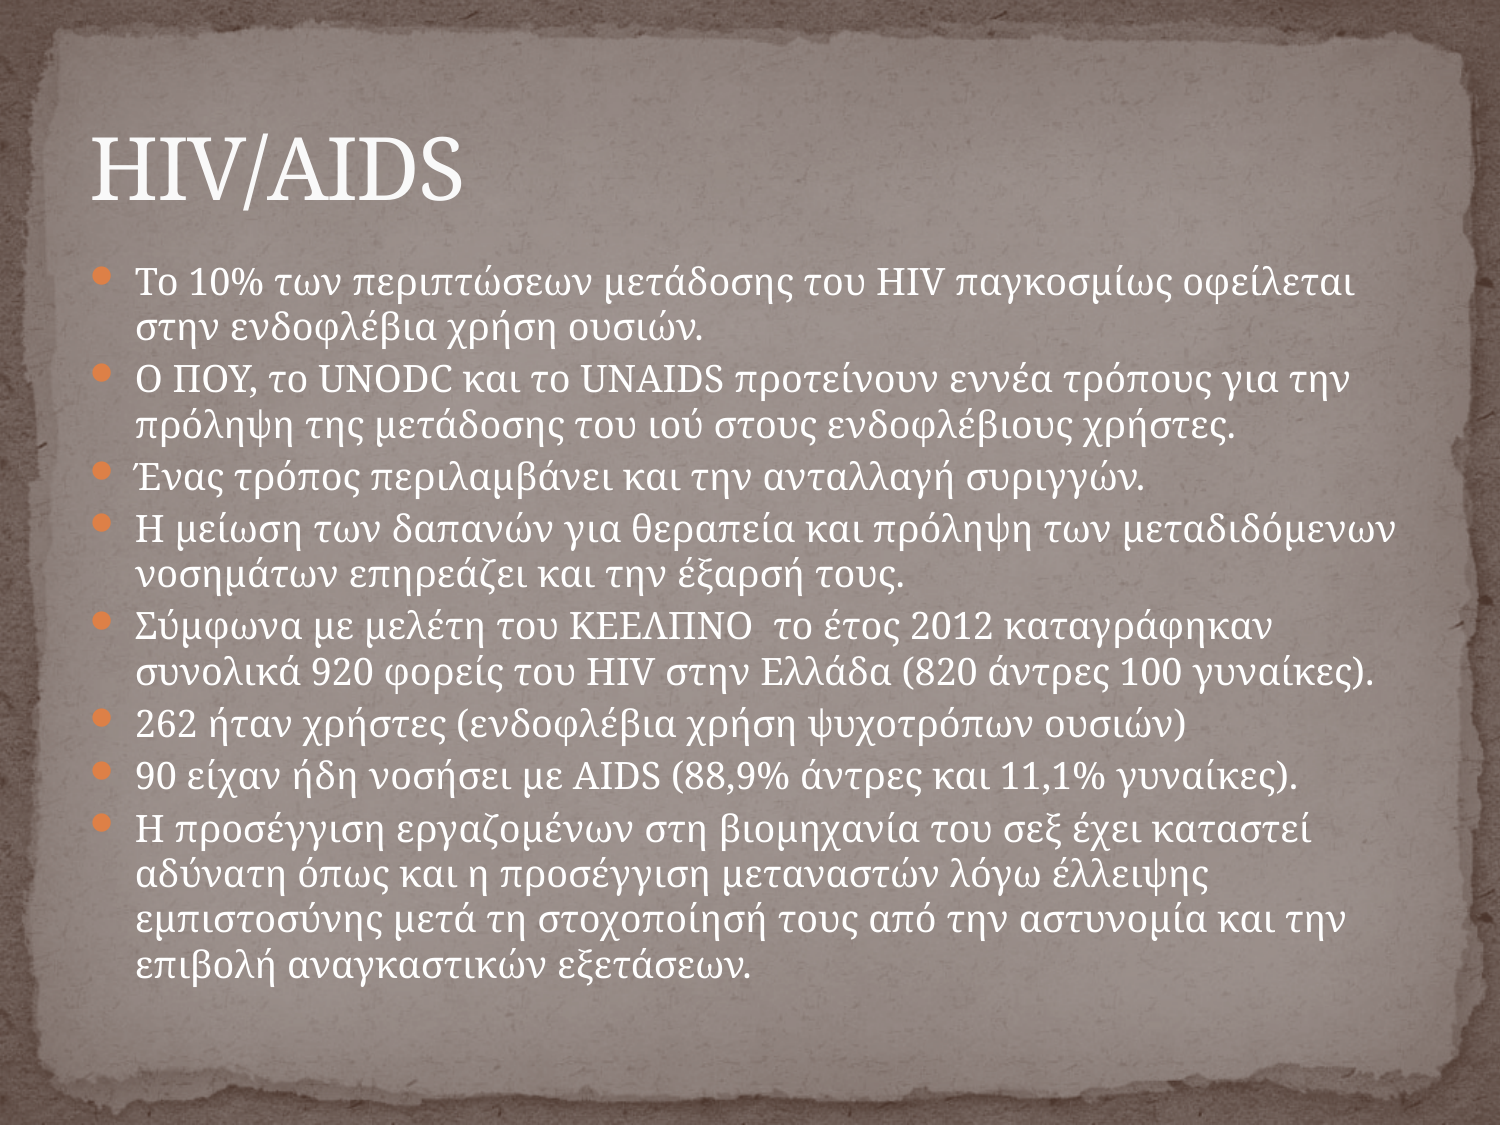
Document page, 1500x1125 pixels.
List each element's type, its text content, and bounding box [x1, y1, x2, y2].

list Το 10% των περιπτώσεων μετάδοσης του HIV παγκοσμίως οφείλεται στην ενδοφλέβια χρήση ουσιών. Ο ΠΟΥ, το UNODC και το UNAIDS προτείνουν εννέα τρόπους για την πρόληψη της μετάδοσης του ιού στους ενδοφλέβιους χρήστες. Ένας τρόπος περιλαμβάνει και την ανταλλαγή συριγγών. H μείωση των δαπανών για θεραπεία και πρόληψη των μεταδιδόμενων νοσημάτων επηρεάζει και την έξαρσή τους. Σύμφωνα με μελέτη του ΚΕΕΛΠΝΟ το έτος 2012 καταγράφηκαν συνολικά 920 φορείς του HIV στην Ελλάδα (820 άντρες 100 γυναίκες). 262 ήταν χρήστες (ενδοφλέβια χρήση ψυχοτρόπων ουσιών) 90 είχαν ήδη νοσήσει με AIDS (88,9% άντρες και 11,1% γυναίκες). Η προσέγγιση εργαζομένων στη βιομηχανία του σεξ έχει καταστεί αδύνατη όπως και η προσέγγιση μεταναστών λόγω έλλειψης εμπιστοσύνης μετά τη στοχοποίησή τους από την αστυνομία και την επιβολή αναγκαστικών εξετάσεων. [75, 249, 1425, 1000]
title HIV/AIDS [74, 24, 1425, 225]
